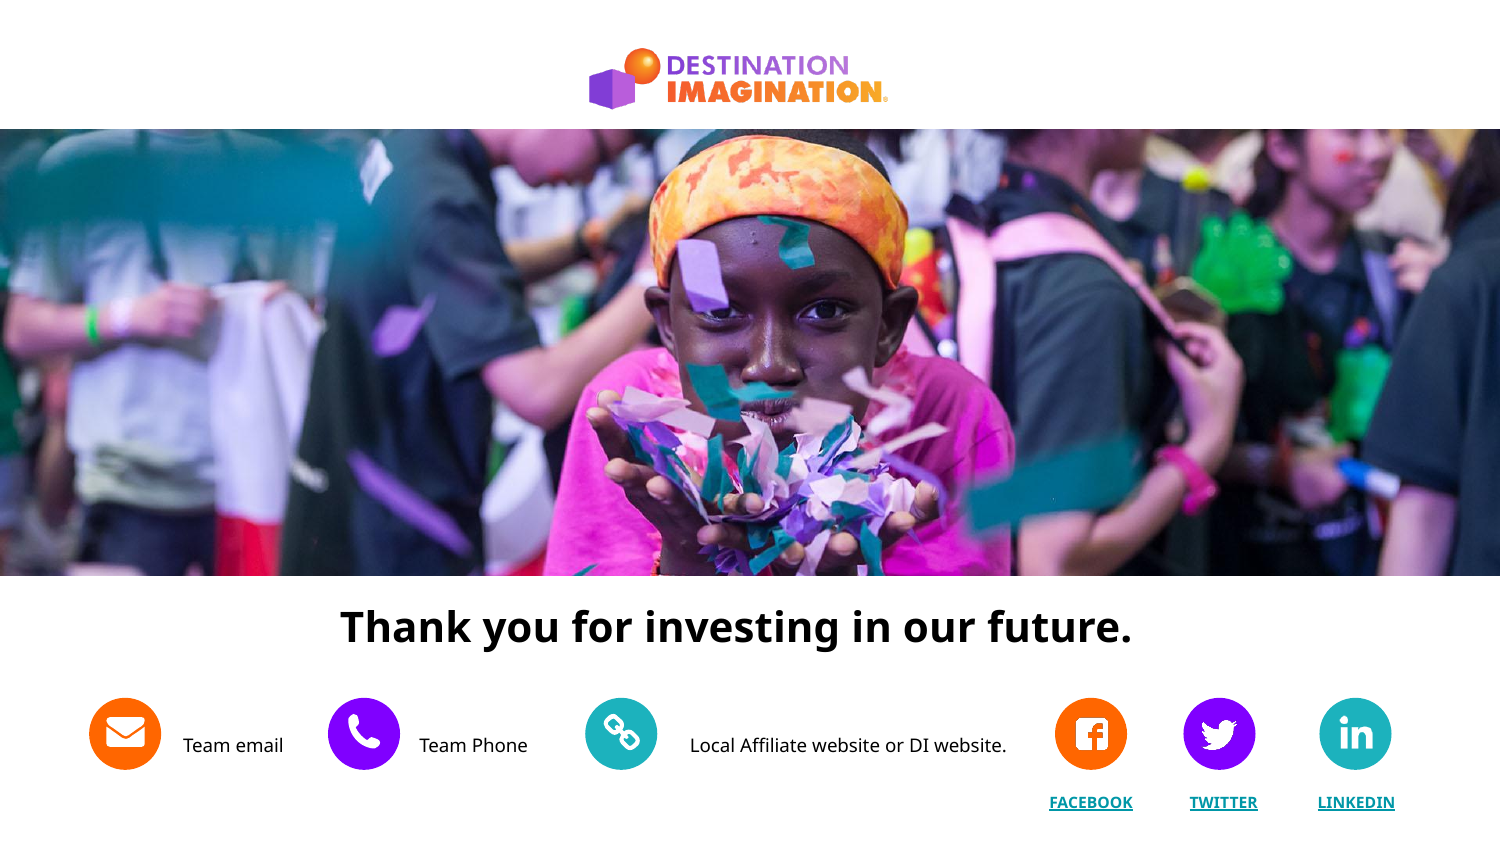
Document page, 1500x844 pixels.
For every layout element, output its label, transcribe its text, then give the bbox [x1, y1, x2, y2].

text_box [88, 697, 162, 771]
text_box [1319, 697, 1392, 771]
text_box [1054, 697, 1128, 771]
picture [581, 38, 896, 118]
text_box Local Affiliate website or DI website. [678, 716, 1018, 759]
text_box LINKEDIN [1306, 787, 1407, 822]
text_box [327, 697, 401, 771]
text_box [585, 697, 658, 771]
text_box Team email [171, 716, 322, 759]
text_box TWITTER [1173, 787, 1274, 822]
picture [0, 129, 1500, 577]
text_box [1183, 697, 1256, 771]
text_box Team Phone [408, 716, 553, 759]
text_box FACEBOOK [1041, 787, 1142, 822]
text_box Thank you for investing in our future. [89, 594, 1385, 661]
